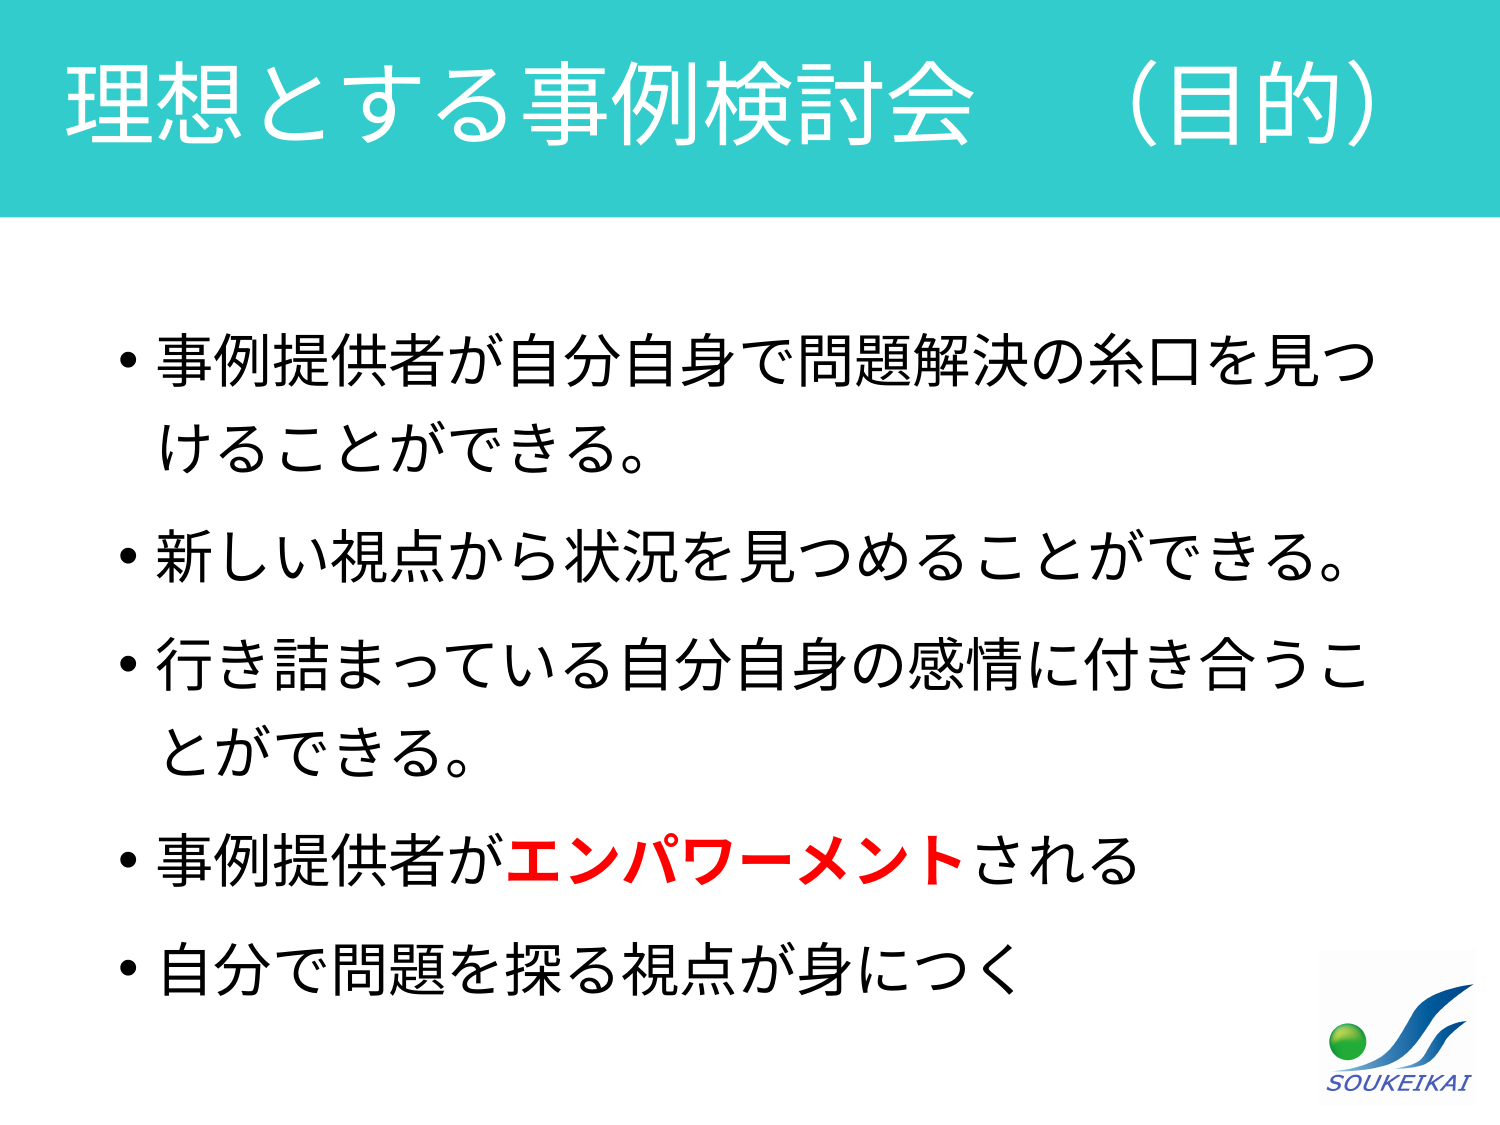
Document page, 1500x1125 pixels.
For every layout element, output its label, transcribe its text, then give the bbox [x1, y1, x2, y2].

list 事例提供者が自分自身で問題解決の糸口を見つけることができる。 新しい視点から状況を見つめることができる。 行き詰まっている自分自身の感情に付き合うことができる。 事例提供者がエンパワーメントされる 自分で問題を探る視点が身につく [103, 299, 1397, 1014]
picture [1318, 949, 1476, 1106]
title 理想とする事例検討会 （目的） [0, 0, 1500, 218]
